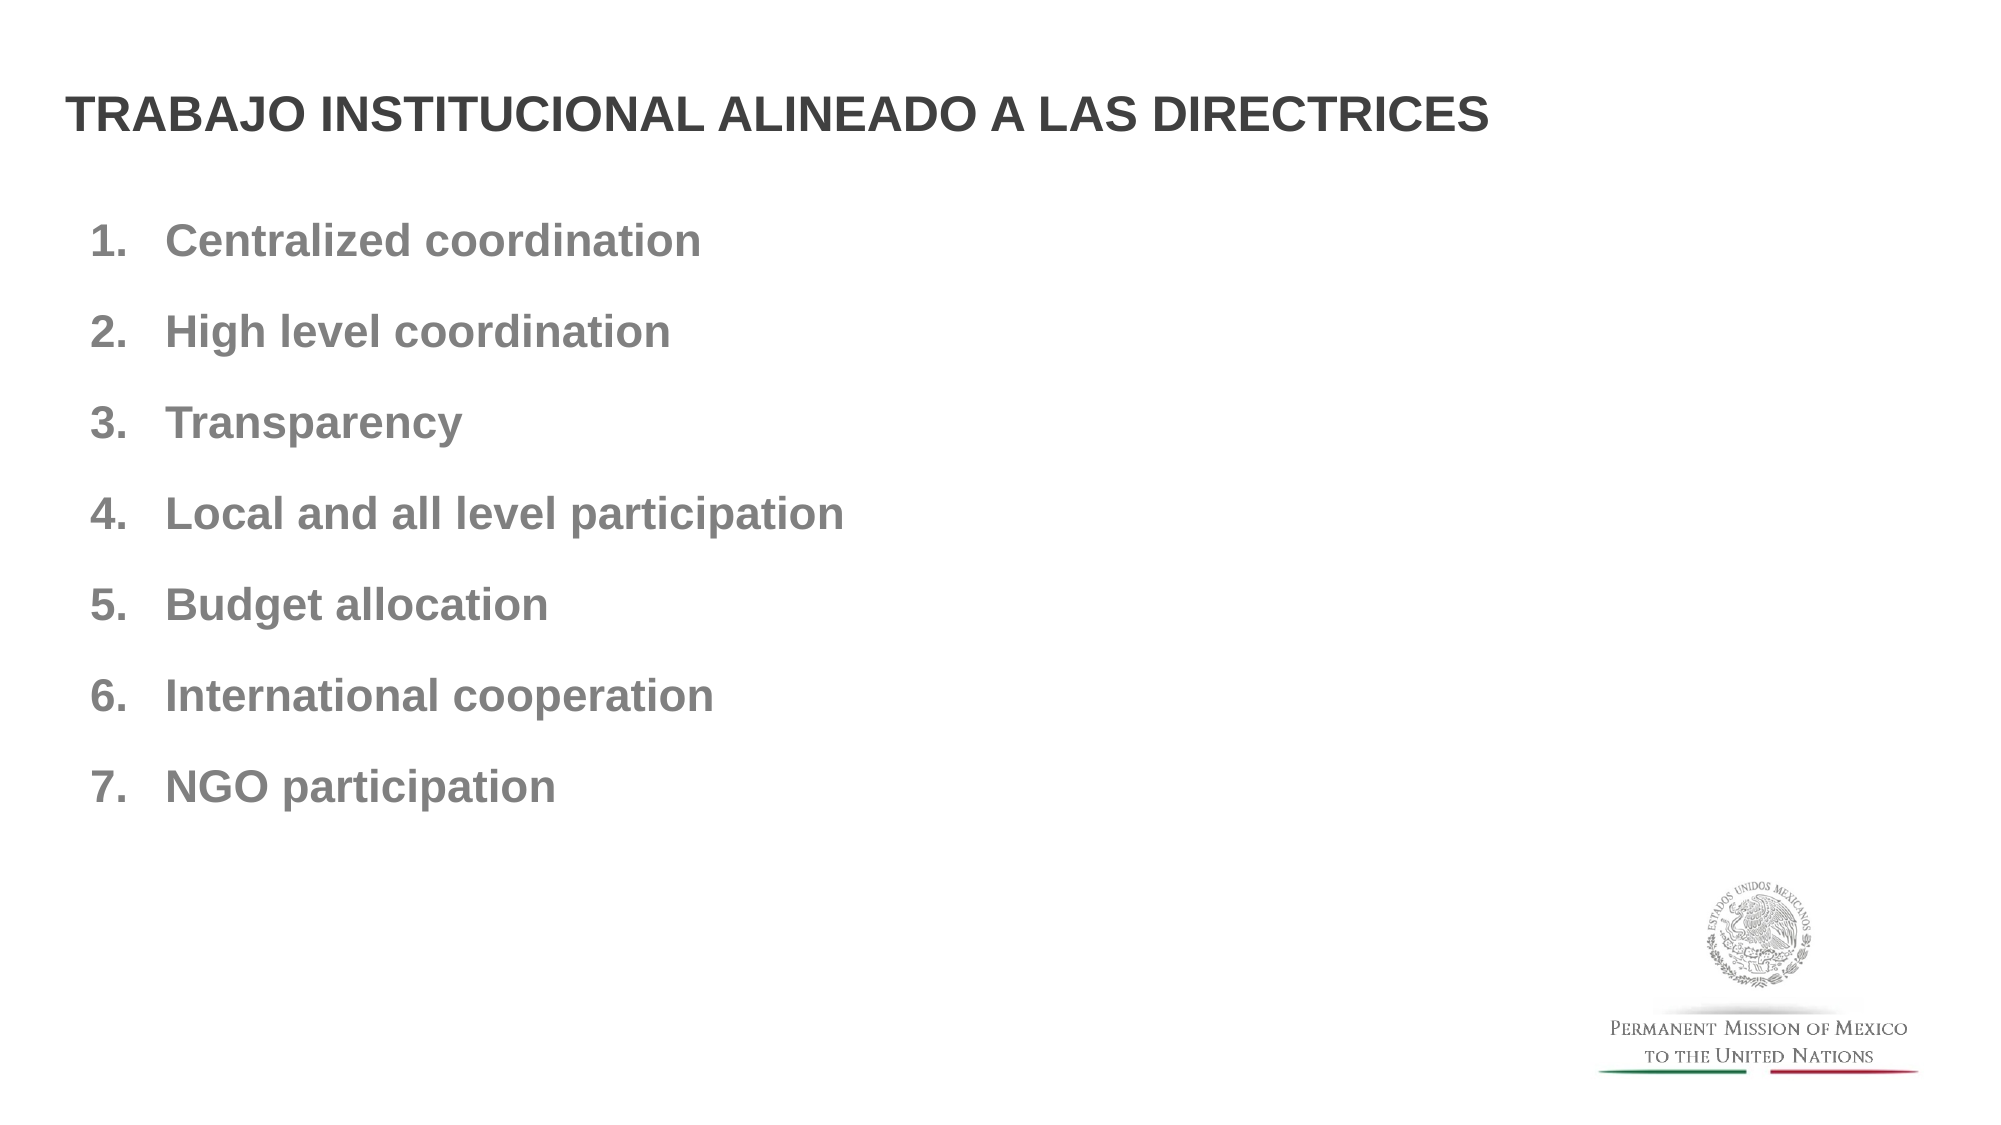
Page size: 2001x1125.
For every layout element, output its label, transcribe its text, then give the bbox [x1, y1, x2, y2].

picture [1589, 864, 1924, 1086]
text_box Centralized coordination High level coordination Transparency Local and all level participation Budget allocation International cooperation NGO participation [74, 192, 1848, 983]
title Trabajo institucional alineado a las directrices [50, 24, 1556, 168]
